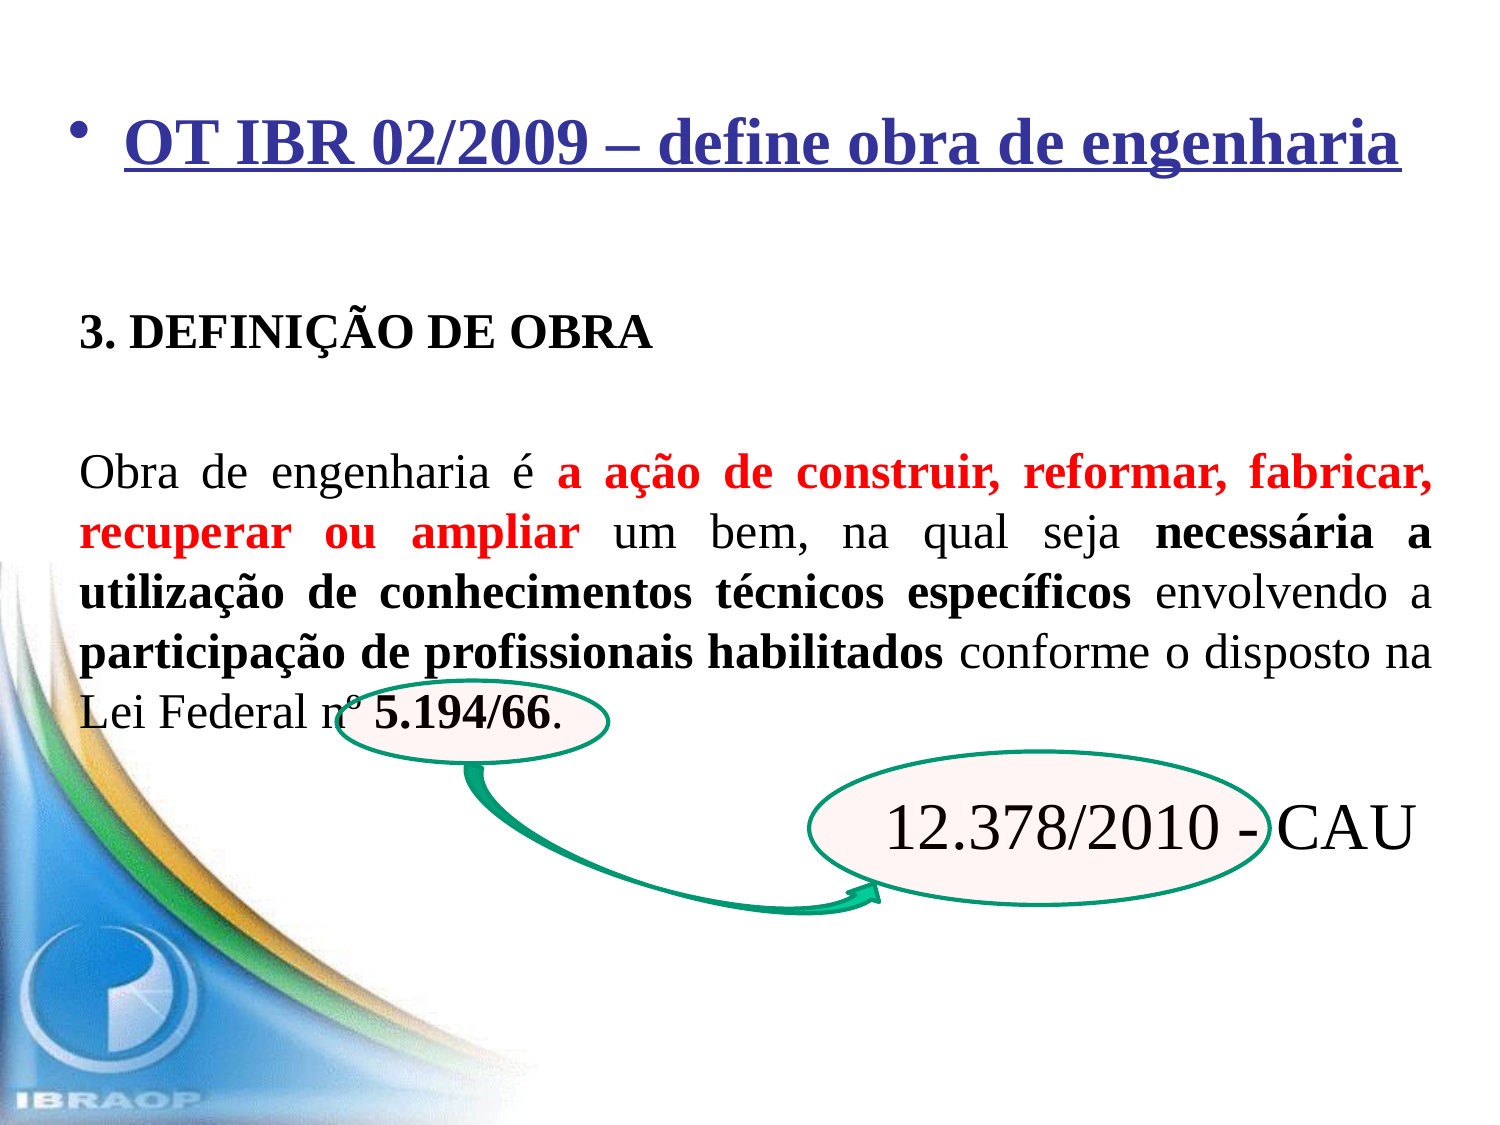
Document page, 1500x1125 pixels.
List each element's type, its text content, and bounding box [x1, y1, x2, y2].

picture [0, 0, 1500, 1125]
text_box [463, 761, 882, 916]
text_box 3. DEFINIÇÃO DE OBRA Obra de engenharia é a ação de construir, reformar, fabricar, recuperar ou ampliar um bem, na qual seja necessária a utilização de conhecimentos técnicos específicos envolvendo a participação de profissionais habilitados conforme o disposto na Lei Federal nº 5.194/66. [64, 290, 1448, 746]
text_box 12.378/2010 - CAU [1215, 775, 1434, 870]
text_box [806, 749, 1272, 908]
text_box OT IBR 02/2009 – define obra de engenharia [53, 89, 1500, 220]
text_box [334, 678, 611, 766]
